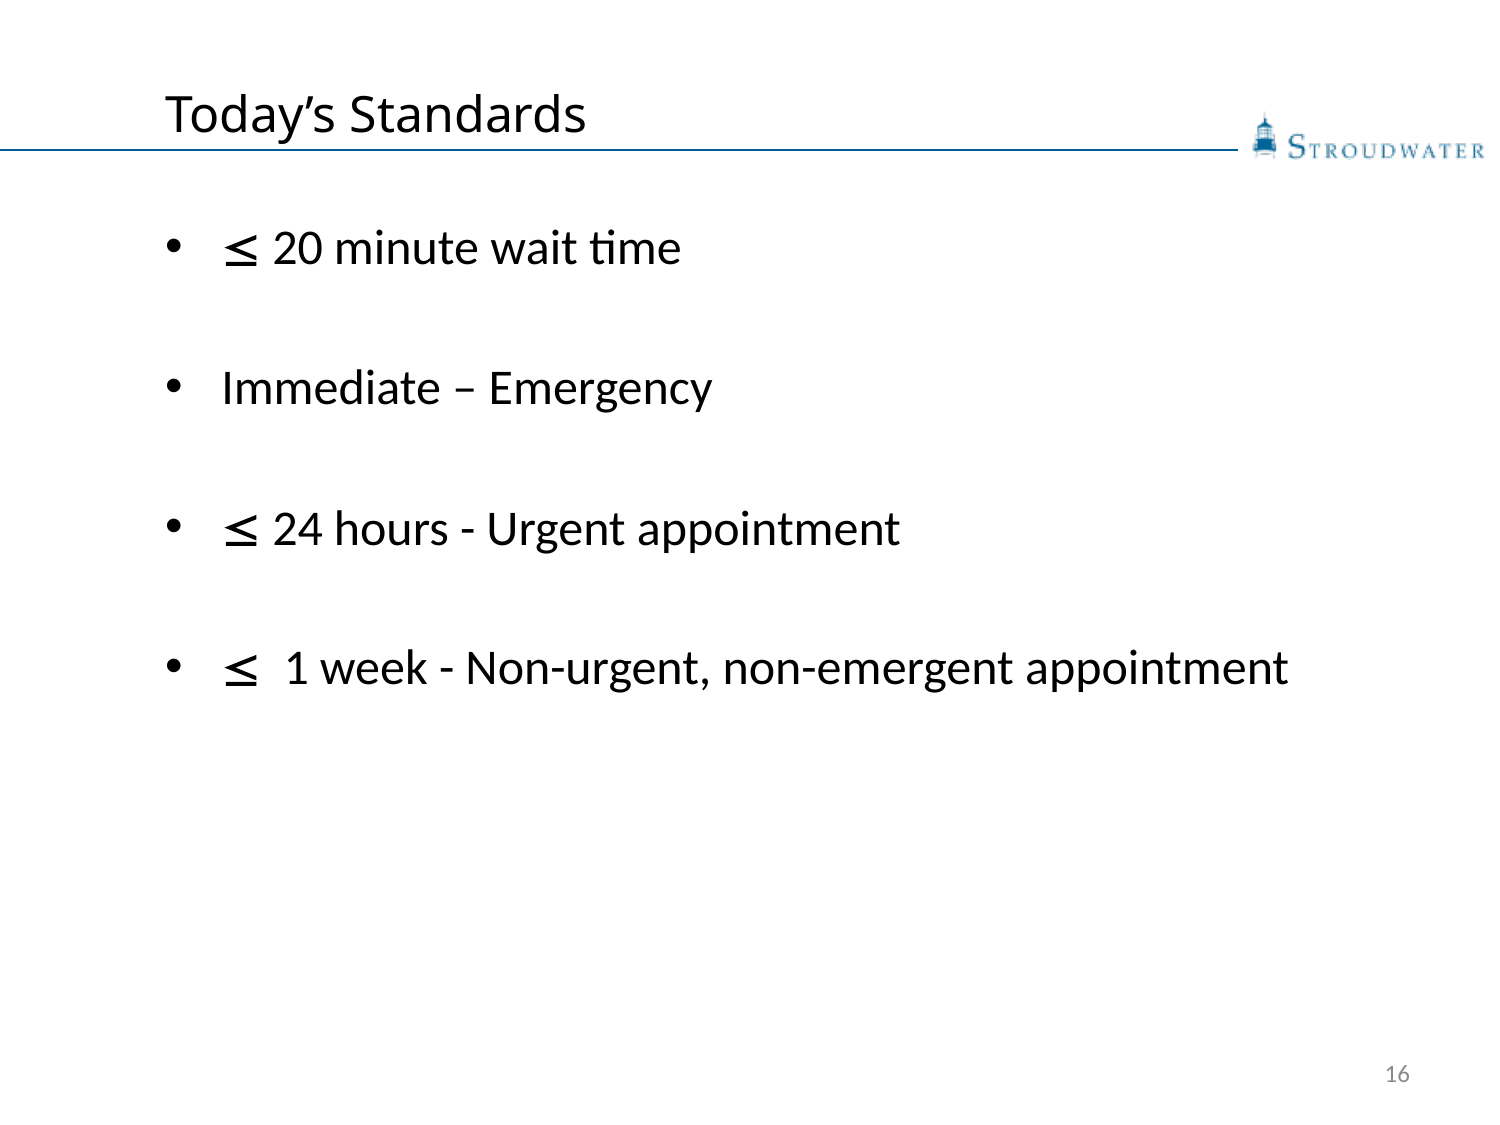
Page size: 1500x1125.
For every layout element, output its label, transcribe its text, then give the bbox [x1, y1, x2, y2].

list  20 minute wait time Immediate – Emergency  24 hours - Urgent appointment  1 week - Non-urgent, non-emergent appointment [150, 207, 1347, 950]
picture [1250, 110, 1488, 163]
slide_number 16 [1074, 1042, 1425, 1103]
title Today’s Standards [150, 75, 1200, 150]
